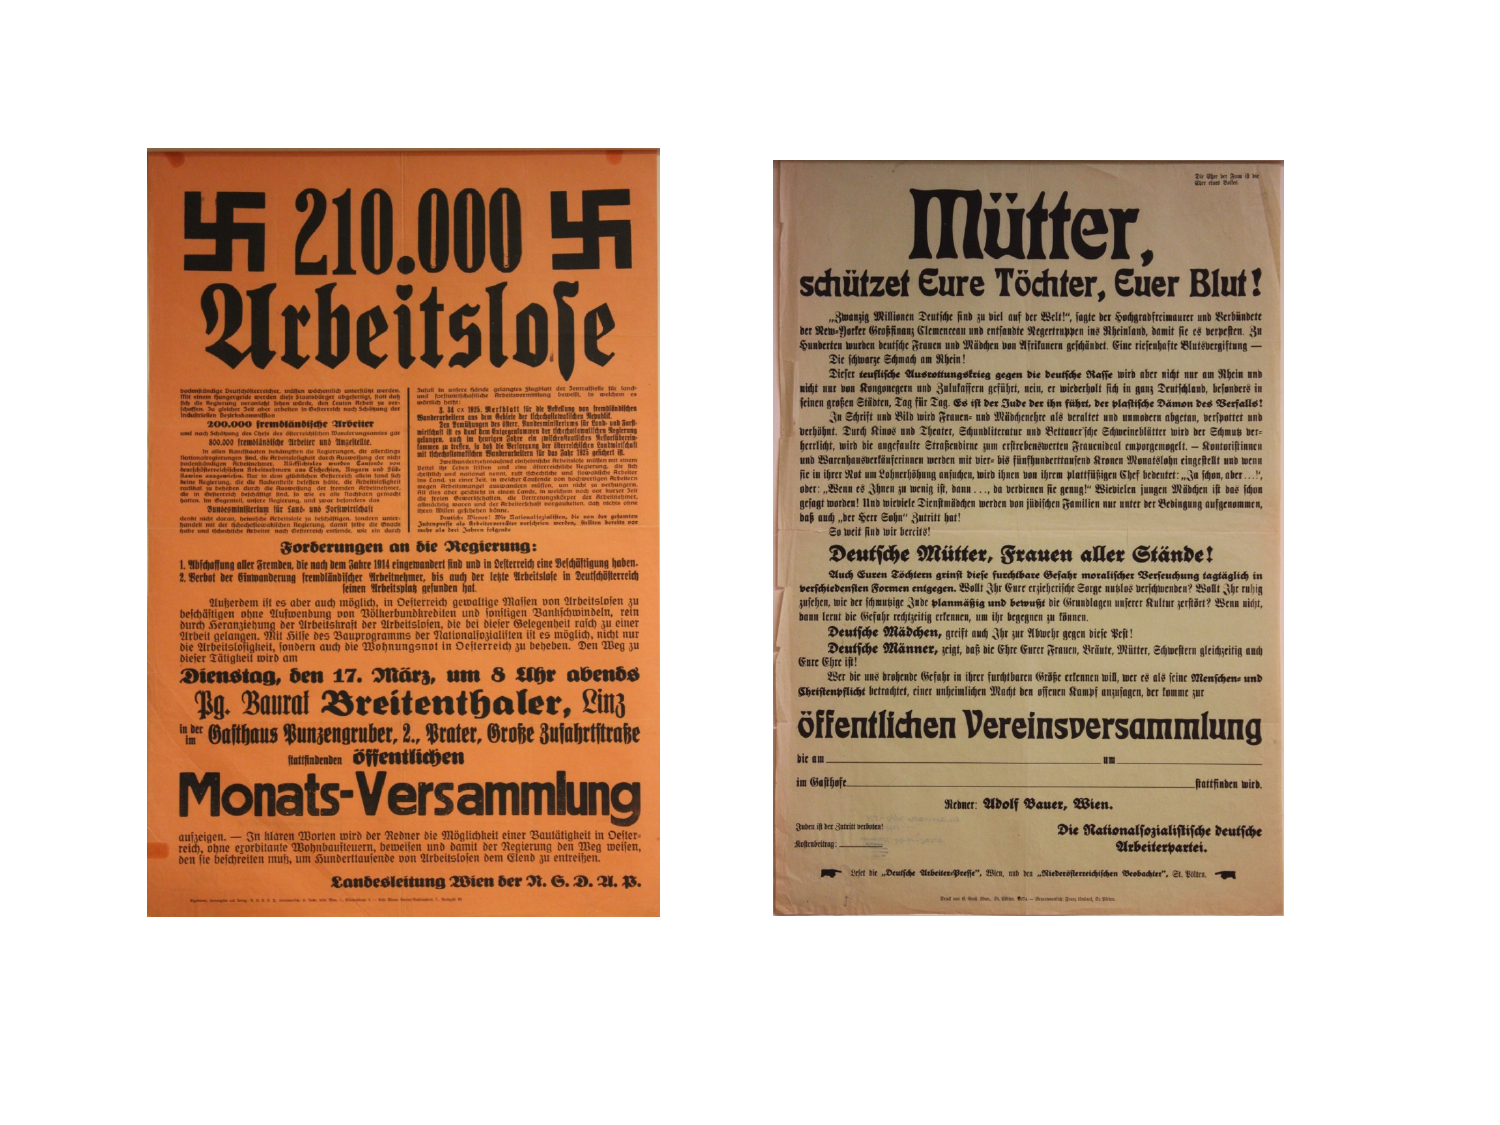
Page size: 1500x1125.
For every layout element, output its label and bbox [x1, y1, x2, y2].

picture [773, 160, 1285, 917]
picture [147, 148, 660, 918]
